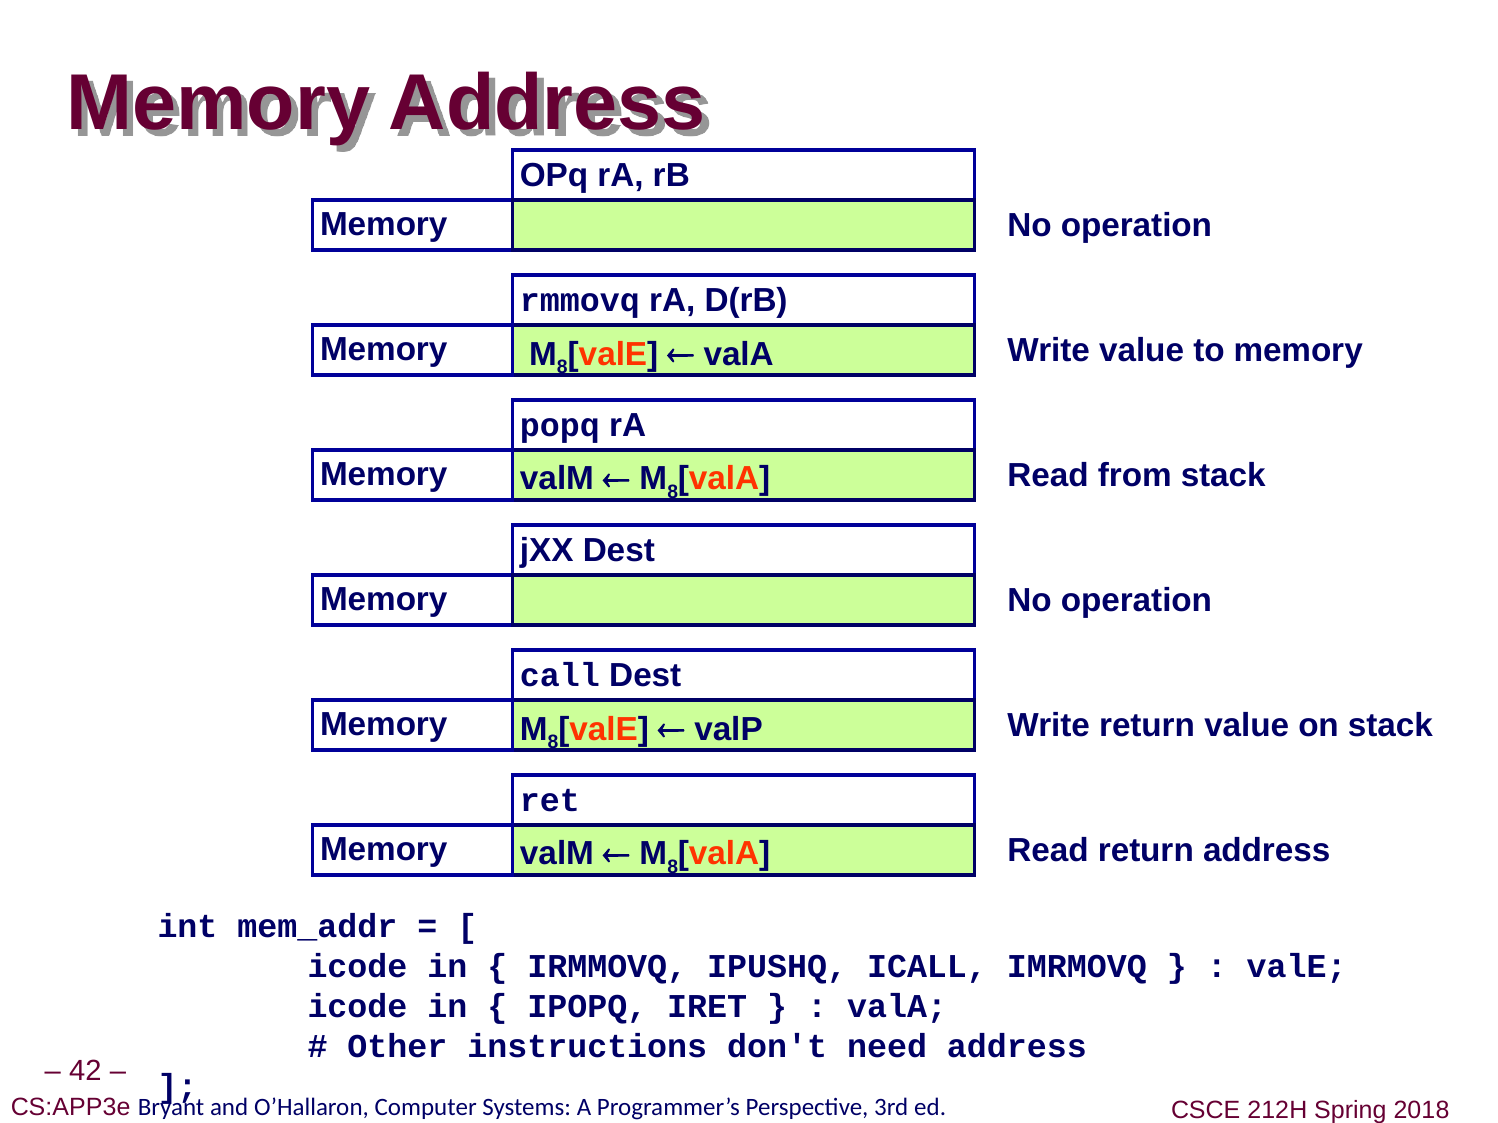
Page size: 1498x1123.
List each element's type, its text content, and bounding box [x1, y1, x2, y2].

text_box int mem_addr = [ icode in { IRMMOVQ, IPUSHQ, ICALL, IMRMOVQ } : valE; icode in { IPOPQ, IRET } : valA; # Other instructions don't need address ]; [150, 896, 1463, 1112]
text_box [312, 149, 1463, 876]
title Memory Address [66, 40, 1495, 169]
